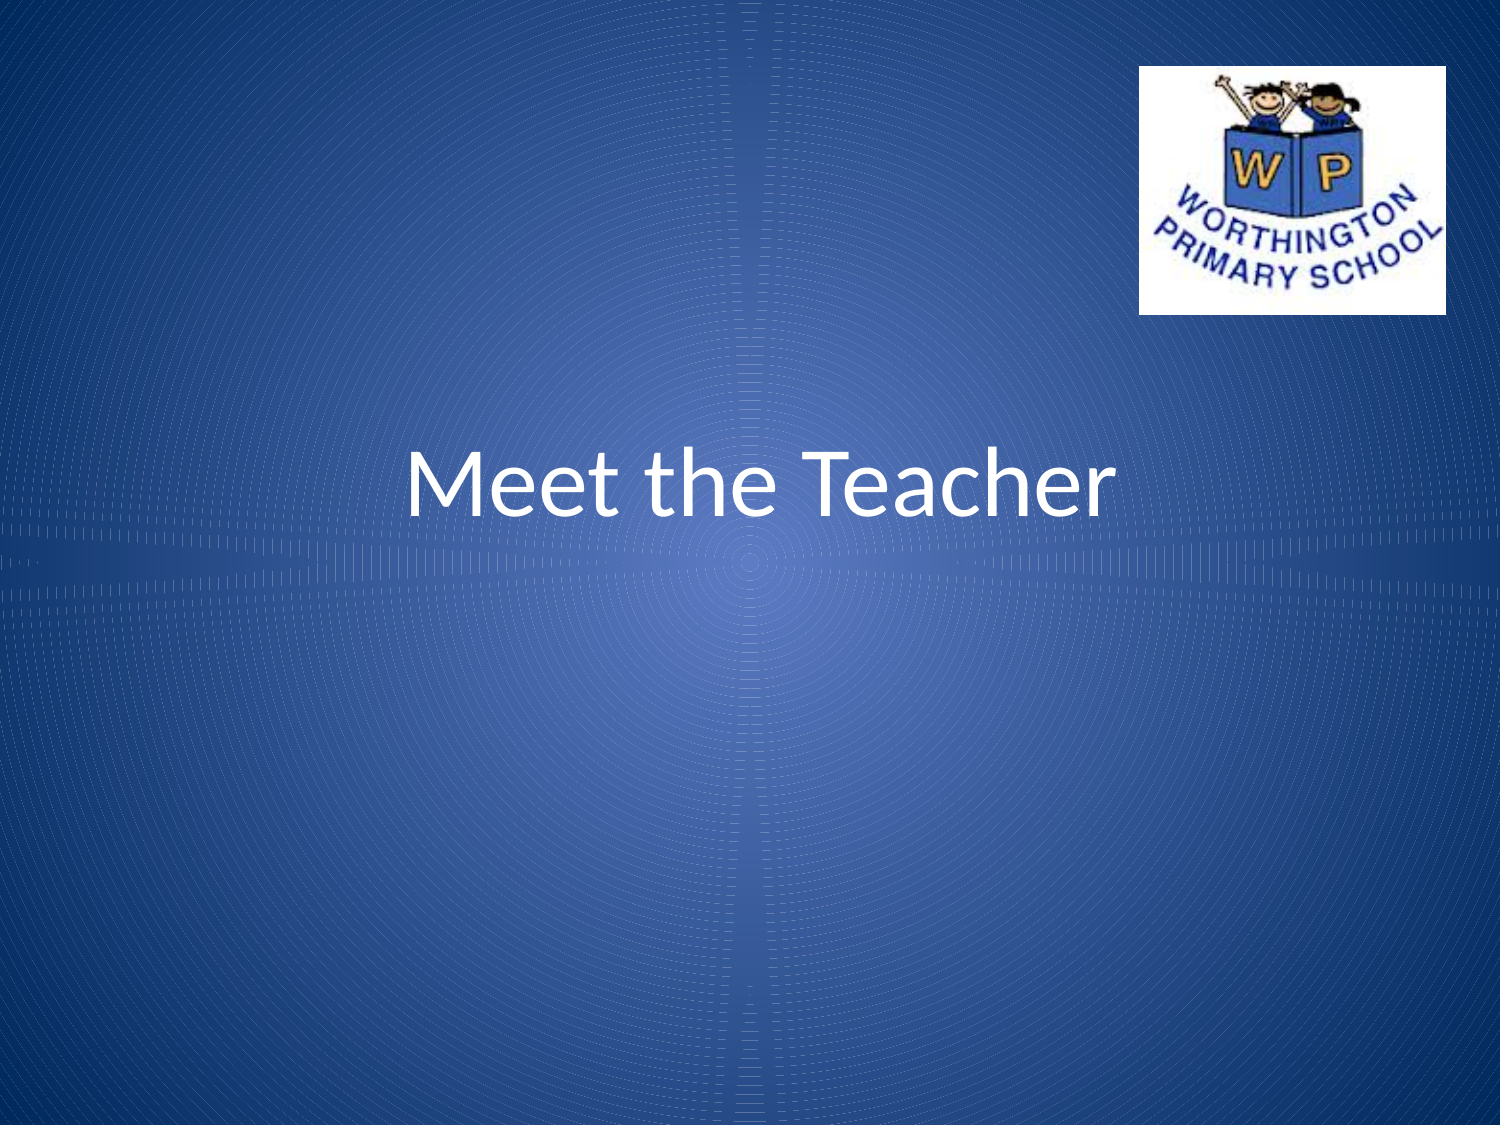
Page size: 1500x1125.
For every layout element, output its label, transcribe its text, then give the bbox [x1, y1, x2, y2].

text_box Meet the Teacher [388, 408, 1135, 544]
picture [1139, 66, 1446, 315]
